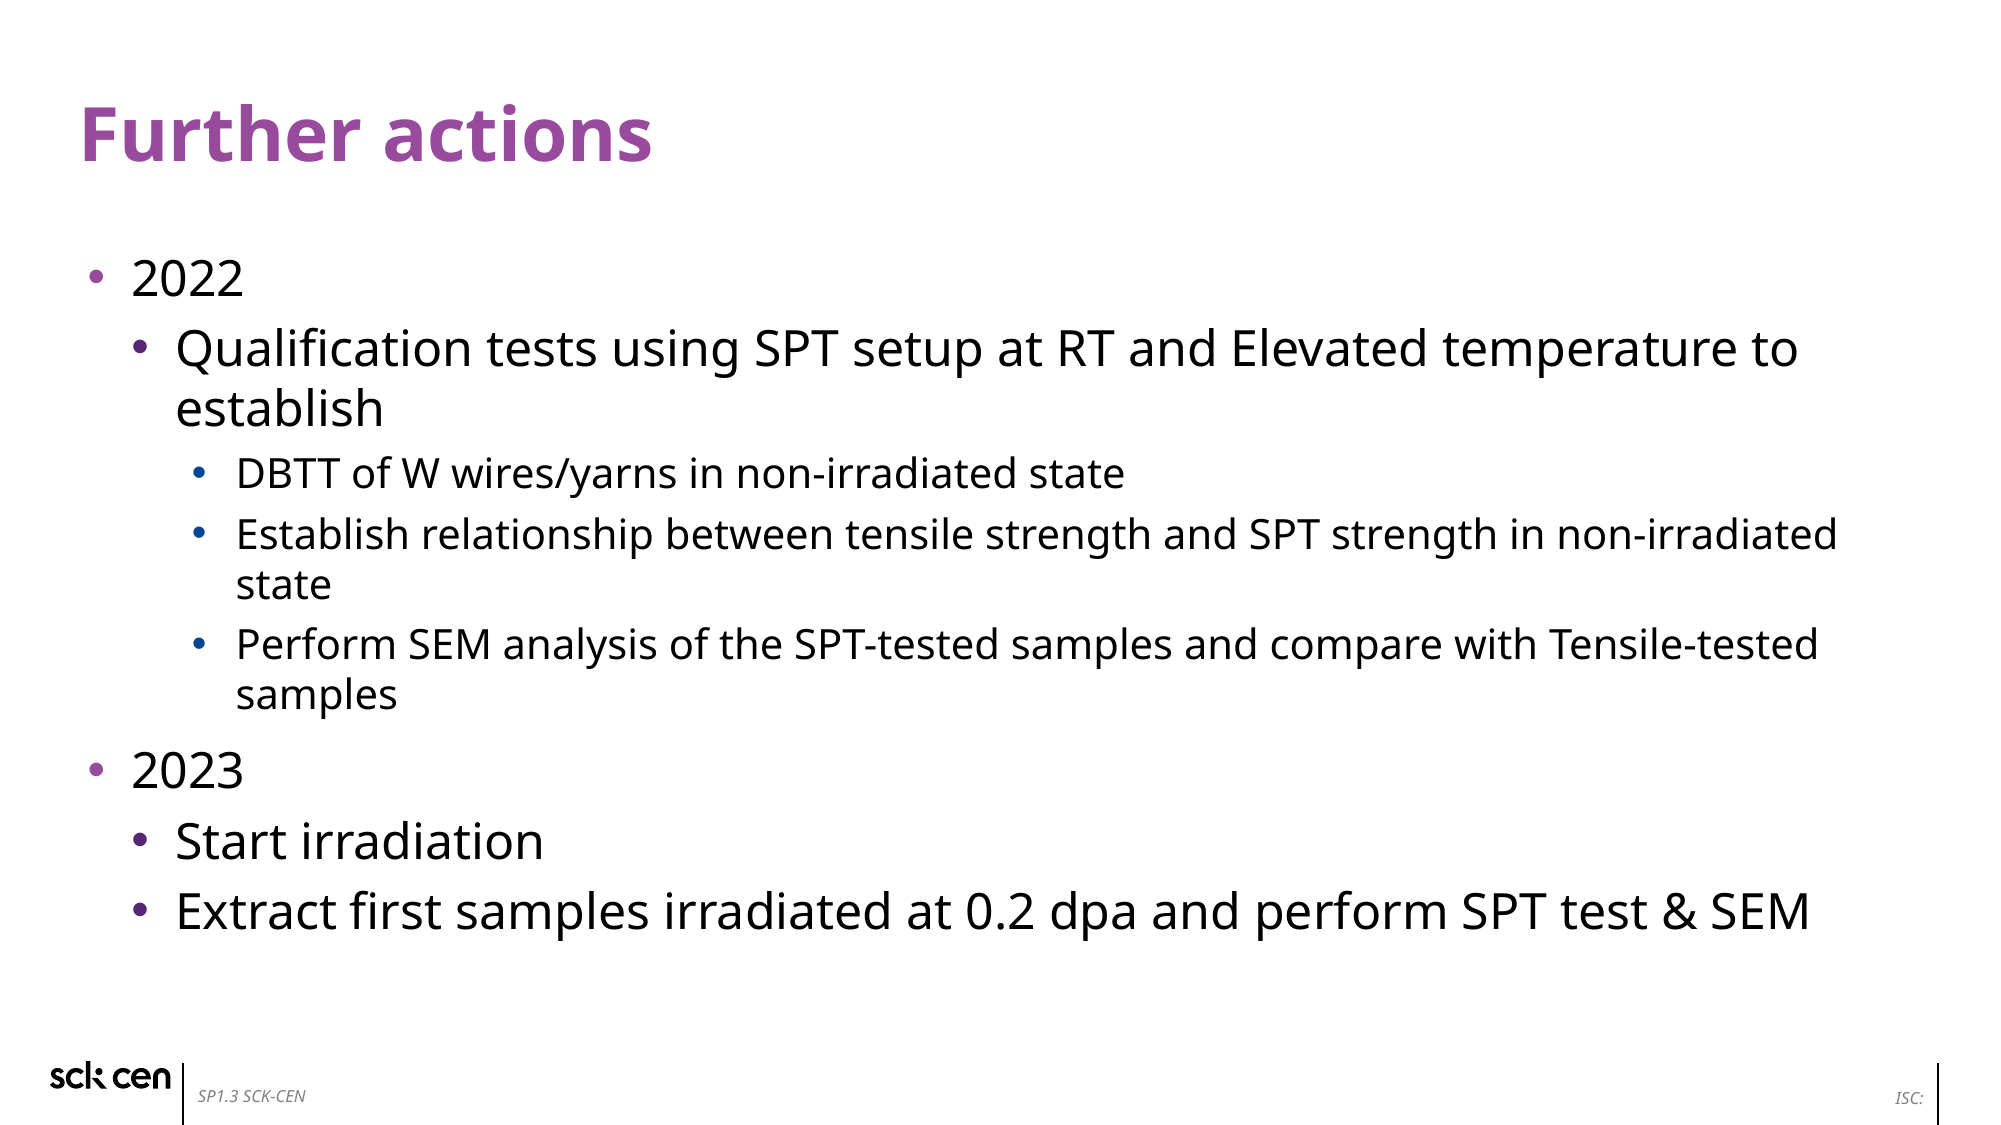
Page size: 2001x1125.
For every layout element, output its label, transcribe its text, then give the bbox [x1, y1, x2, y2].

title Further actions [63, 88, 1940, 206]
list 2022 Qualification tests using SPT setup at RT and Elevated temperature to establish DBTT of W wires/yarns in non-irradiated state Establish relationship between tensile strength and SPT strength in non-irradiated state Perform SEM analysis of the SPT-tested samples and compare with Tensile-tested samples 2023 Start irradiation Extract first samples irradiated at 0.2 dpa and perform SPT test & SEM [58, 238, 1934, 1024]
